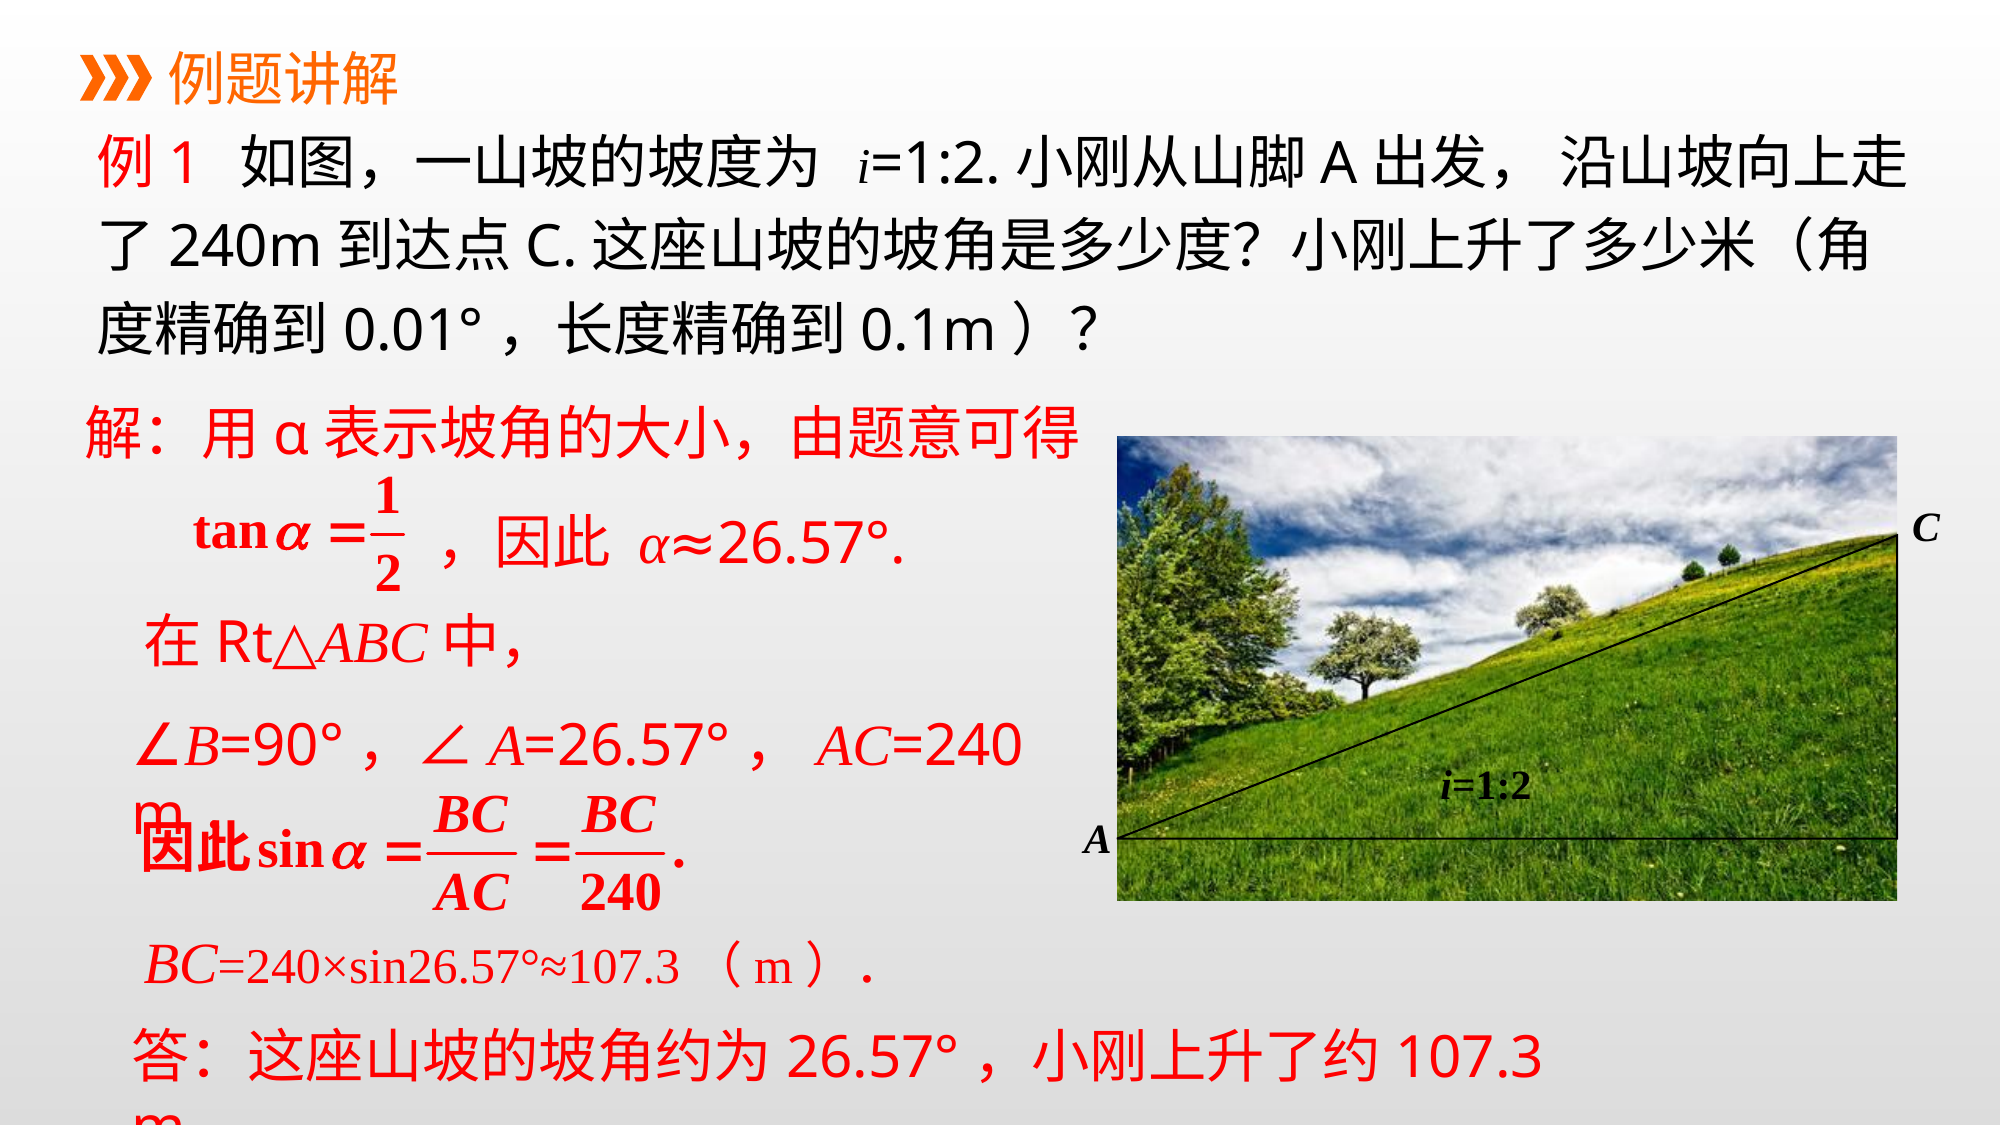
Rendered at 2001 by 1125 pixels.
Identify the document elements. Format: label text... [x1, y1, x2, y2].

text_box ，因此 α≈26.57°. [421, 497, 922, 582]
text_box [137, 776, 692, 923]
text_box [79, 34, 416, 121]
text_box 解：用α表示坡角的大小，由题意可得 [69, 388, 1096, 474]
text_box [1068, 436, 1955, 901]
text_box 例1 如图，一山坡的坡度为 i=1:2.小刚从山脚A出发， 沿山坡向上走了240m到达点C.这座山坡的坡角是多少度？小刚上升了多少米（角度精确到0.01°，长度精确到0.1m）？ [81, 104, 1936, 370]
text_box ∠B=90°，∠A=26.57°，AC=240m， [116, 699, 1068, 854]
text_box 在Rt△ABC中， [128, 596, 573, 682]
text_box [185, 457, 415, 604]
text_box BC=240×sin26.57°≈107.3（m）． [128, 917, 921, 1002]
text_box 答：这座山坡的坡角约为26.57°，小刚上升了约107.3 m． [116, 1011, 1667, 1125]
